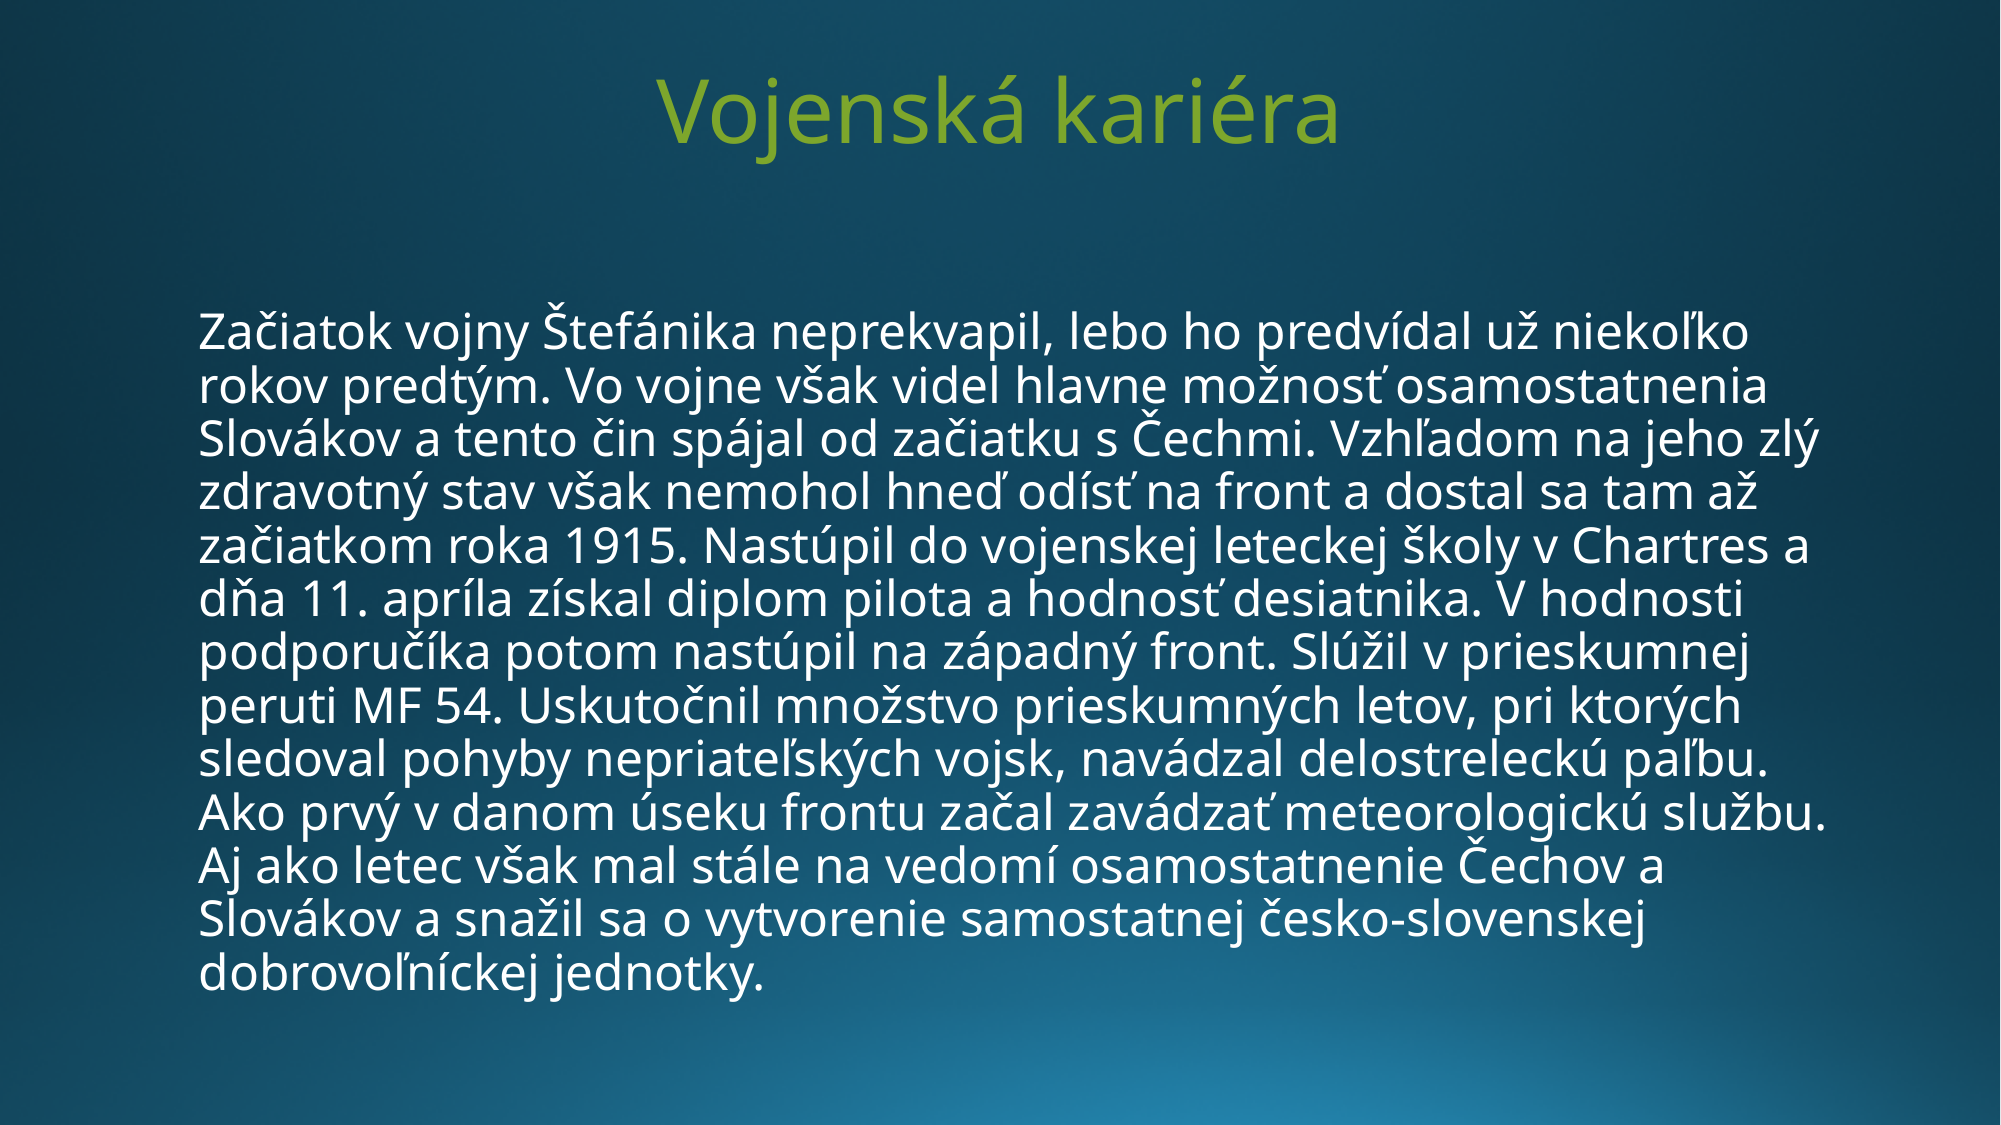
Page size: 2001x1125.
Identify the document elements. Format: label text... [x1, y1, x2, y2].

picture [0, 0, 2001, 1125]
list Začiatok vojny Štefánika neprekvapil, lebo ho predvídal už niekoľko rokov predtým. Vo vojne však videl hlavne možnosť osamostatnenia Slovákov a tento čin spájal od začiatku s Čechmi. Vzhľadom na jeho zlý zdravotný stav však nemohol hneď odísť na front a dostal sa tam až začiatkom roka 1915. Nastúpil do vojenskej leteckej školy v Chartres a dňa 11. apríla získal diplom pilota a hodnosť desiatnika. V hodnosti podporučíka potom nastúpil na západný front. Slúžil v prieskumnej peruti MF 54. Uskutočnil množstvo prieskumných letov, pri ktorých sledoval pohyby nepriateľských vojsk, navádzal delostreleckú paľbu. Ako prvý v danom úseku frontu začal zavádzať meteorologickú službu. Aj ako letec však mal stále na vedomí osamostatnenie Čechov a Slovákov a snažil sa o vytvorenie samostatnej česko-slovenskej dobrovoľníckej jednotky. [183, 299, 1863, 1014]
title Vojenská kariéra [137, 59, 1863, 278]
